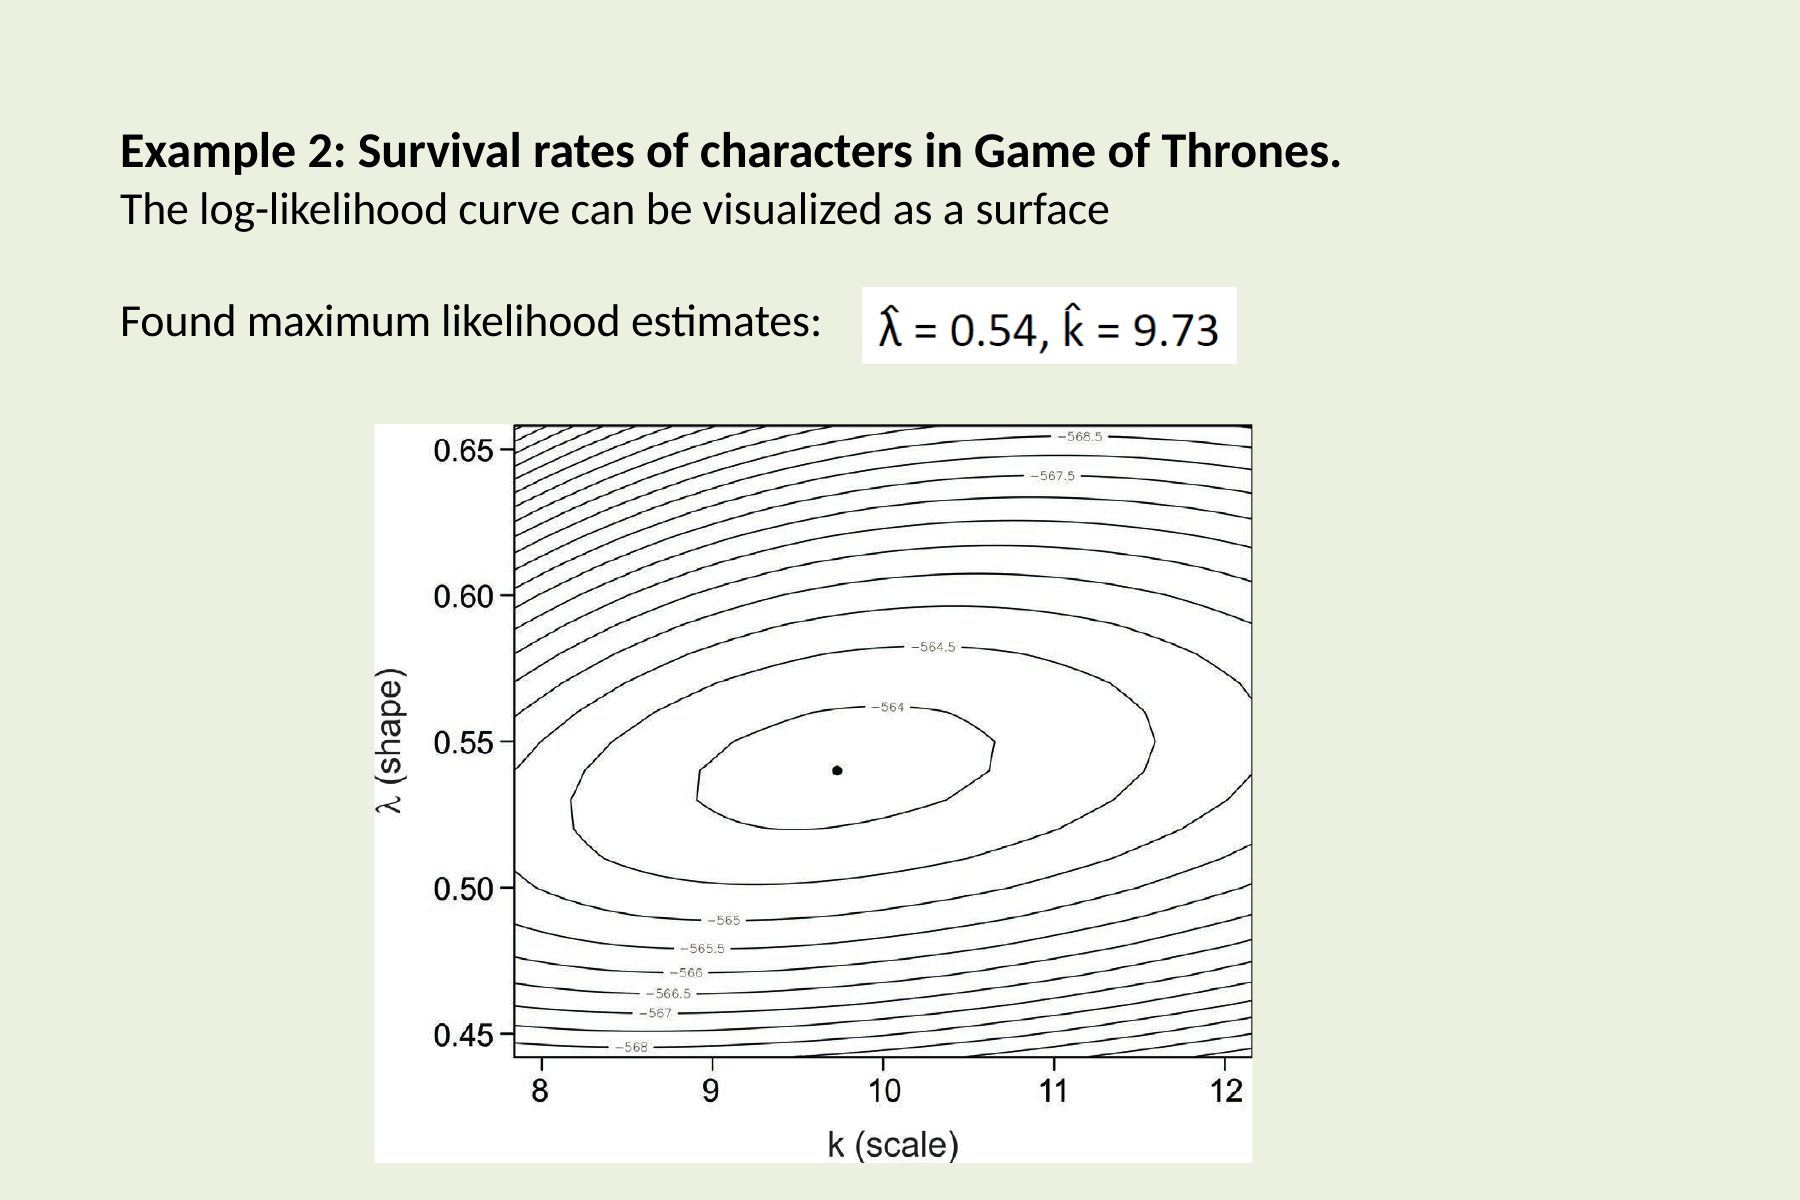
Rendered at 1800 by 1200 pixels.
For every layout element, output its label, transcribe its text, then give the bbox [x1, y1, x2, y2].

picture [862, 287, 1237, 364]
text_box [374, 424, 1253, 1163]
title Example 2: Survival rates of characters in Game of Thrones. [117, 115, 1354, 318]
text_box The log-likelihood curve can be visualized as a surface Found maximum likelihood estimates: [117, 176, 1167, 346]
